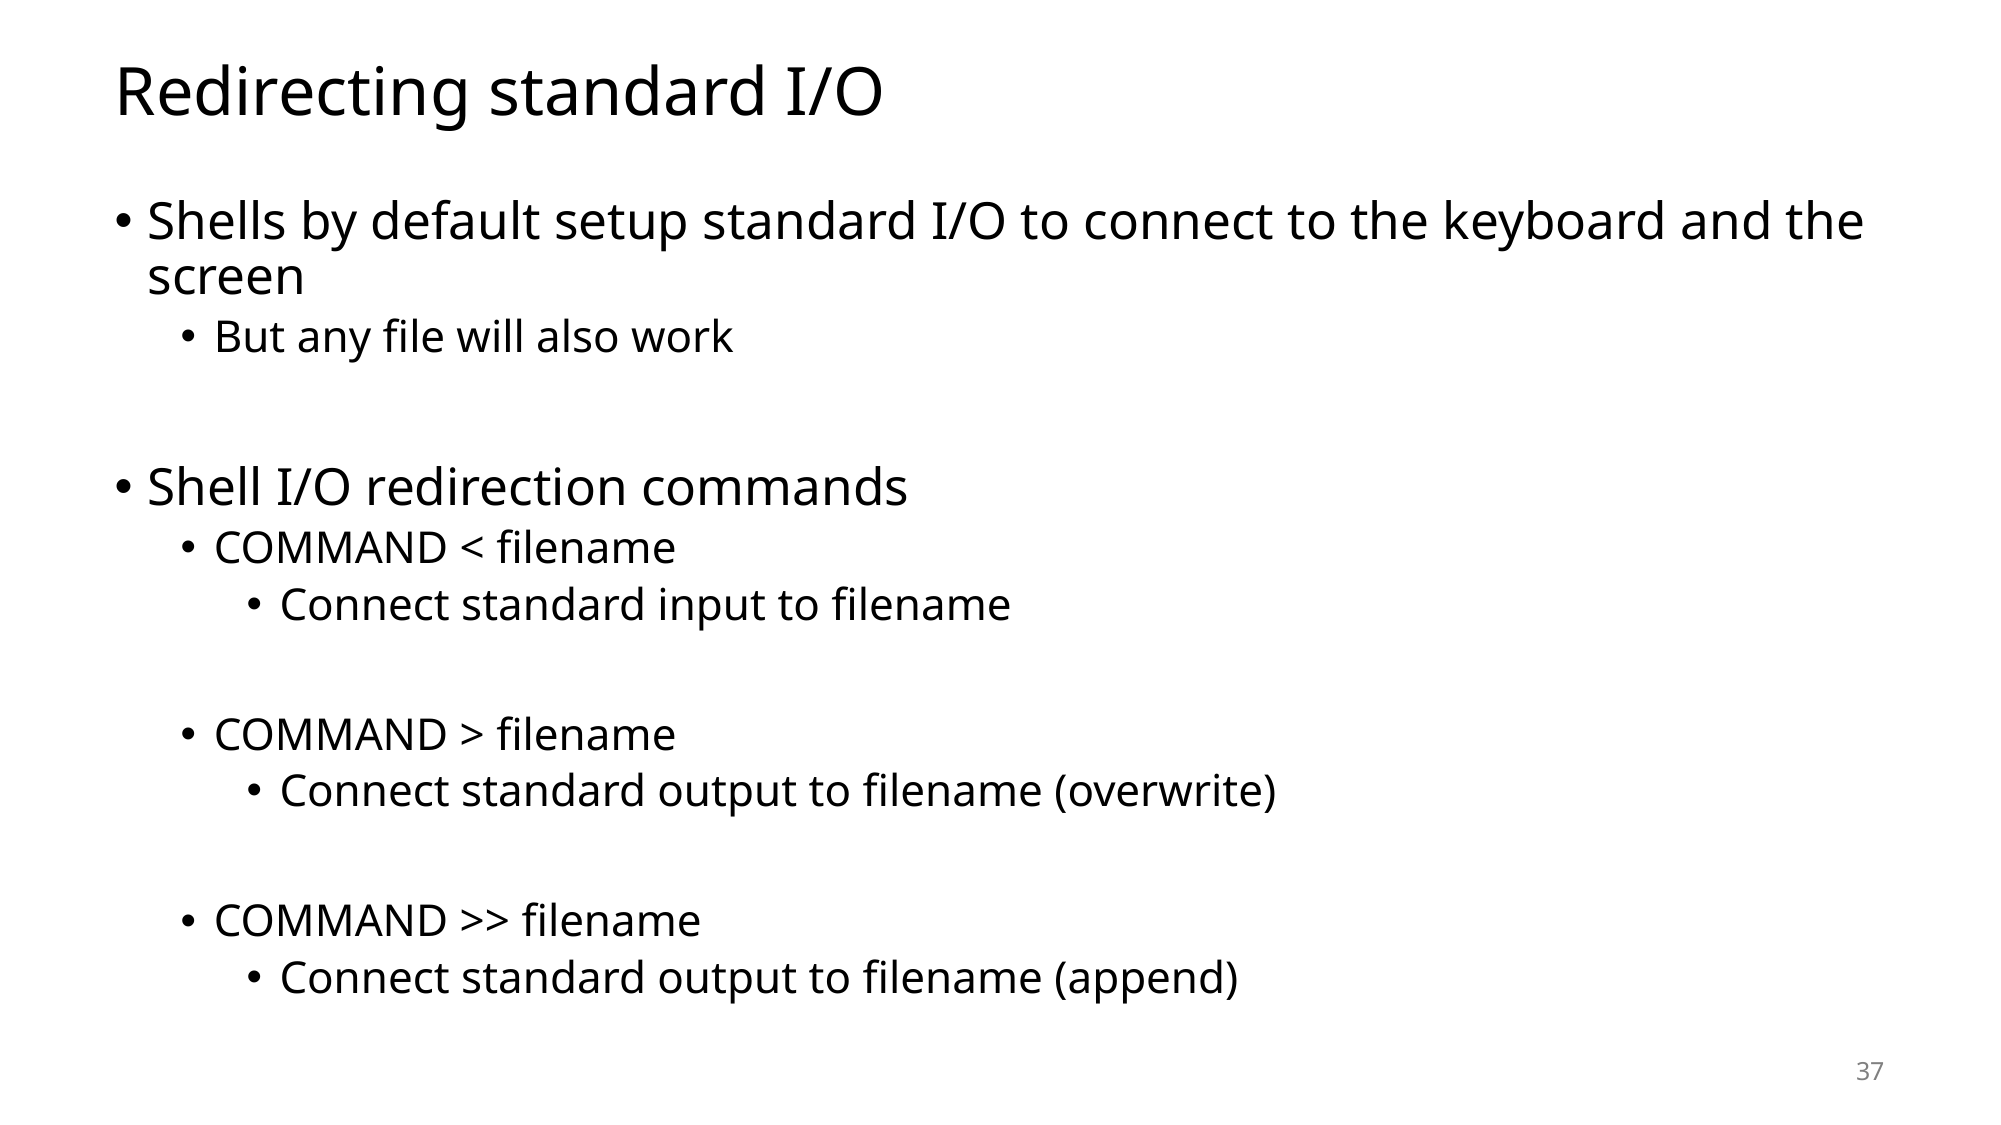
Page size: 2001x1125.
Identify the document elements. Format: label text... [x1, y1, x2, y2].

list Shells by default setup standard I/O to connect to the keyboard and the screen But any file will also work Shell I/O redirection commands COMMAND < filename Connect standard input to filename COMMAND > filename Connect standard output to filename (overwrite) COMMAND >> filename Connect standard output to filename (append) [99, 187, 1900, 1013]
slide_number 37 [1749, 1042, 1900, 1103]
title Redirecting standard I/O [99, 37, 1900, 150]
